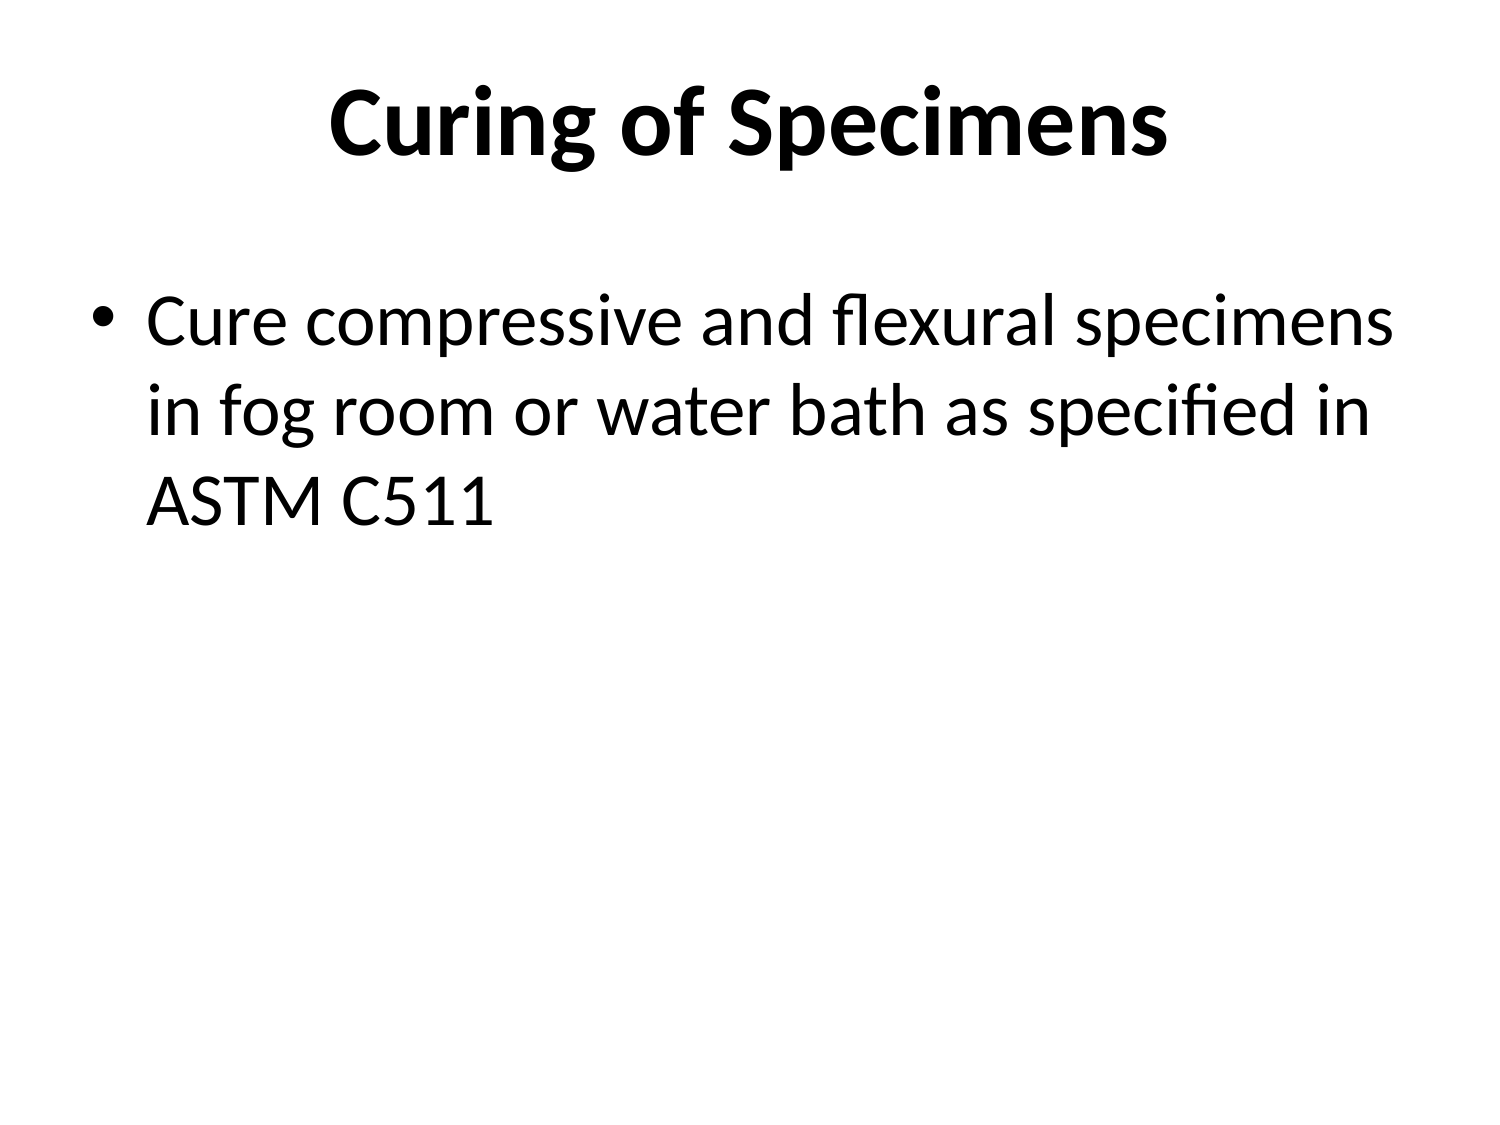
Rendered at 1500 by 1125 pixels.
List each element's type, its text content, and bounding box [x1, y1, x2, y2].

list Cure compressive and flexural specimens in fog room or water bath as specified in ASTM C511 [75, 262, 1425, 1005]
title Curing of Specimens [75, 87, 1425, 262]
